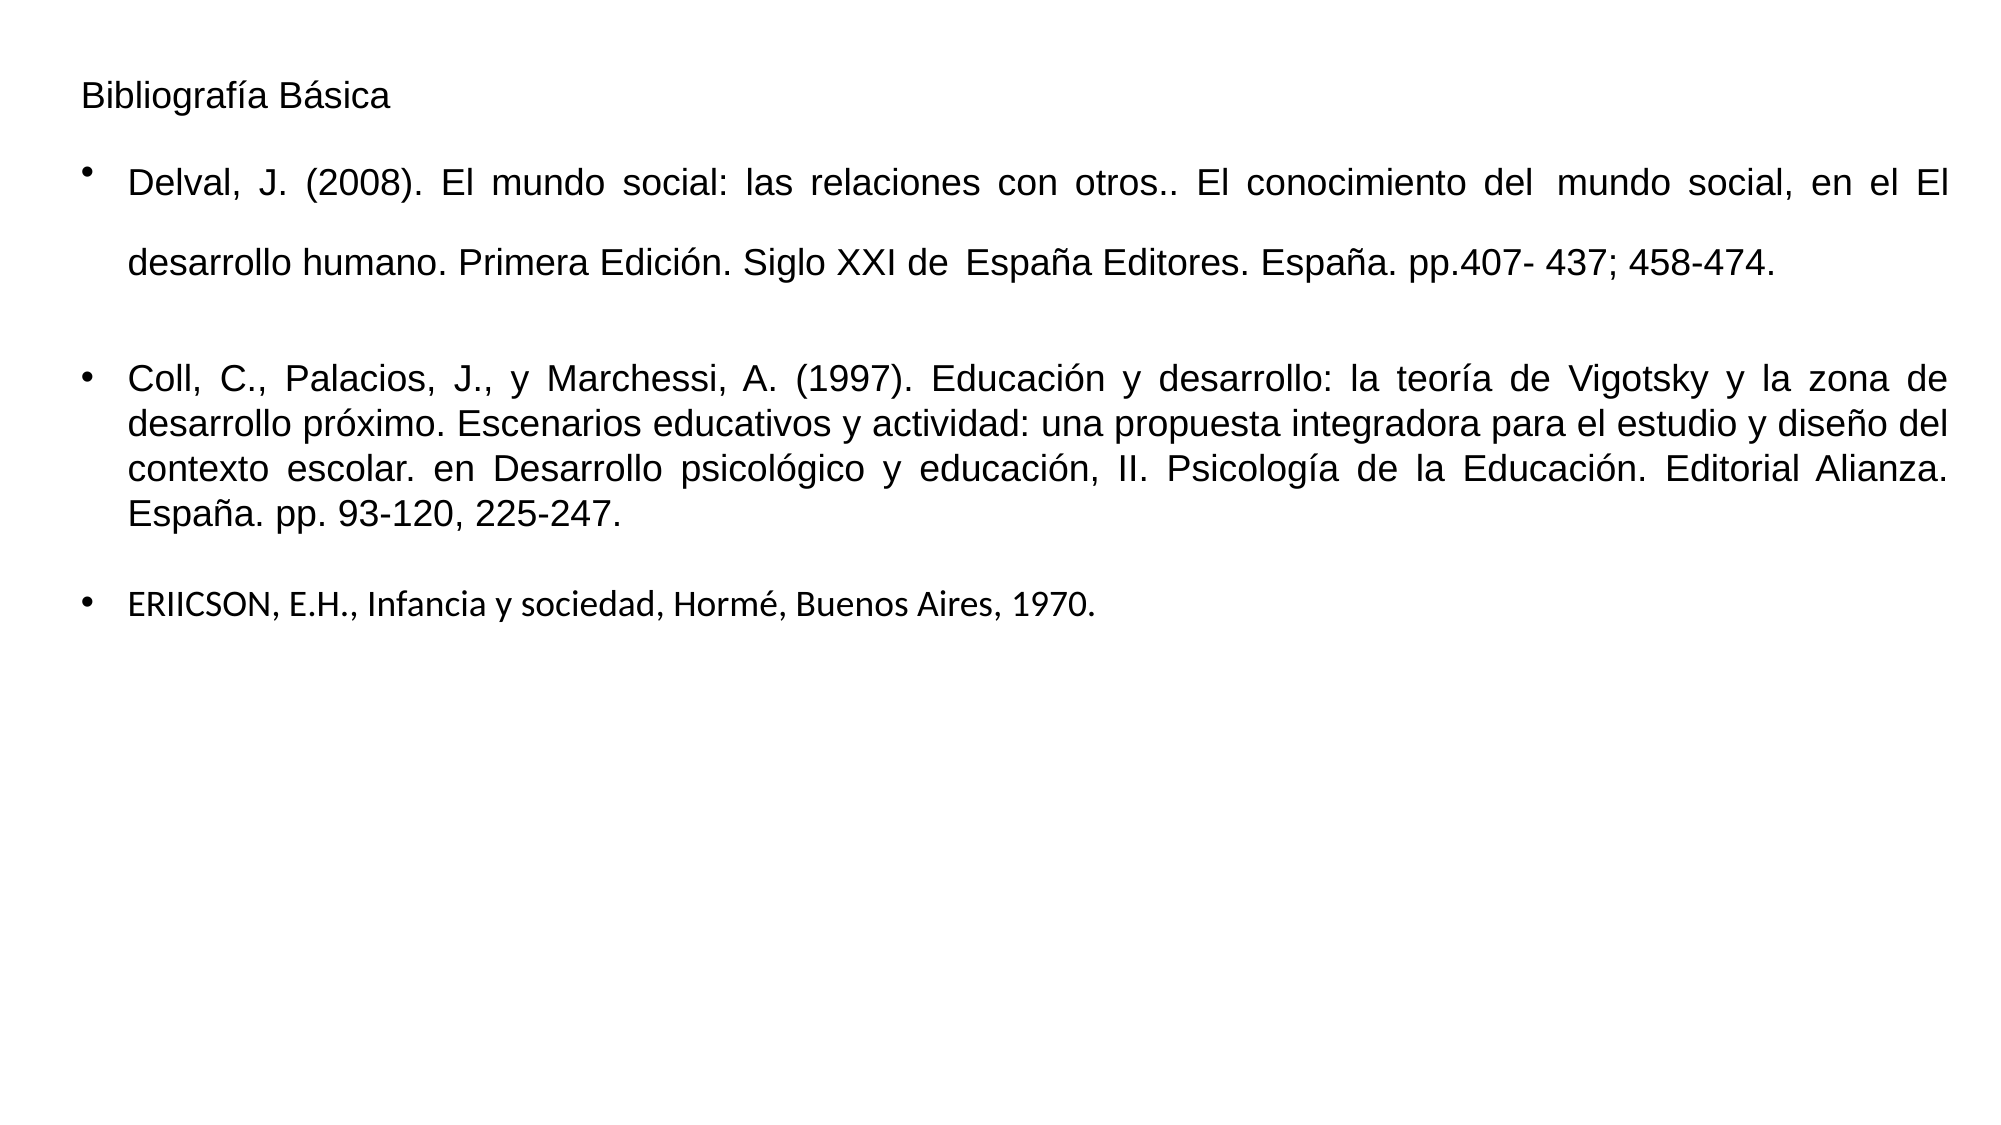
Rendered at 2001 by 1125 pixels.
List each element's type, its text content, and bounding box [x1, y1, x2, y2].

text_box Bibliografía Básica Delval, J. (2008). El mundo social: las relaciones con otros.. El conocimiento del mundo social, en el El desarrollo humano. Primera Edición. Siglo XXI de España Editores. España. pp.407- 437; 458-474. Coll, C., Palacios, J., y Marchessi, A. (1997). Educación y desarrollo: la teoría de Vigotsky y la zona de desarrollo próximo. Escenarios educativos y actividad: una propuesta integradora para el estudio y diseño del contexto escolar. en Desarrollo psicológico y educación, II. Psicología de la Educación. Editorial Alianza. España. pp. 93-120, 225-247. ERIICSON, E.H., Infancia y sociedad, Hormé, Buenos Aires, 1970. [66, 57, 1964, 772]
